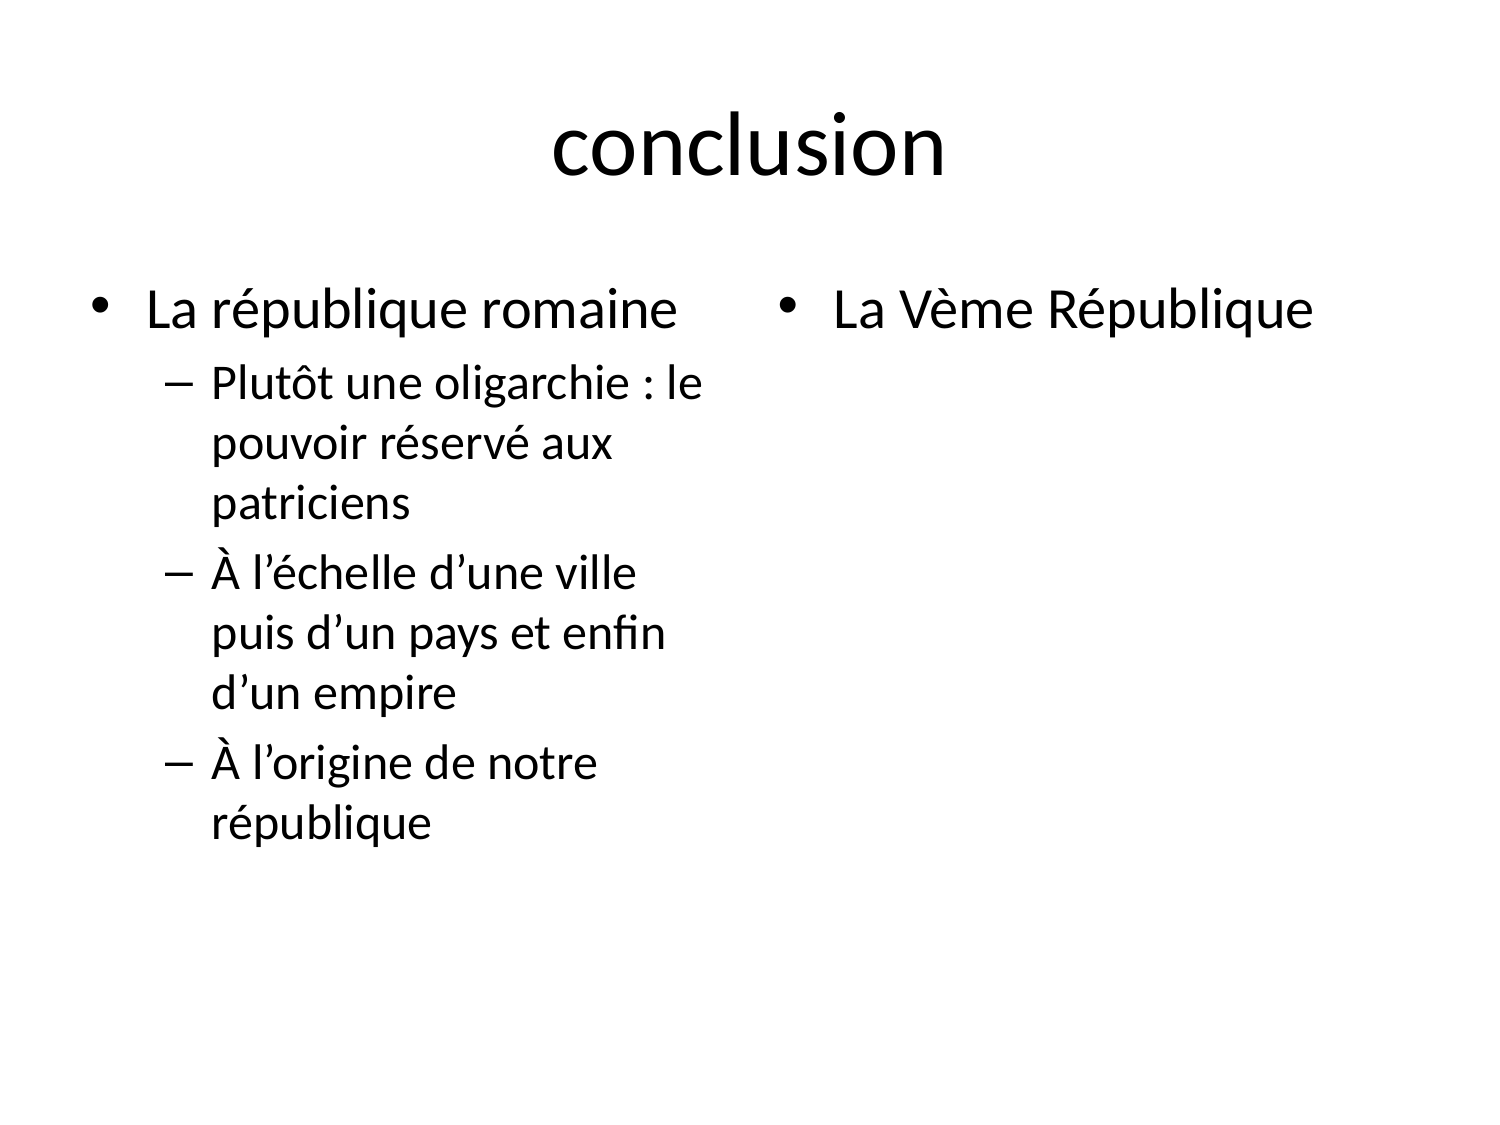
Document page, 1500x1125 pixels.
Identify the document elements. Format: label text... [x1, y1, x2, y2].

list La Vème République [762, 262, 1425, 1005]
title conclusion [75, 45, 1425, 233]
list La république romaine Plutôt une oligarchie : le pouvoir réservé aux patriciens À l’échelle d’une ville puis d’un pays et enfin d’un empire À l’origine de notre république [75, 262, 738, 1005]
